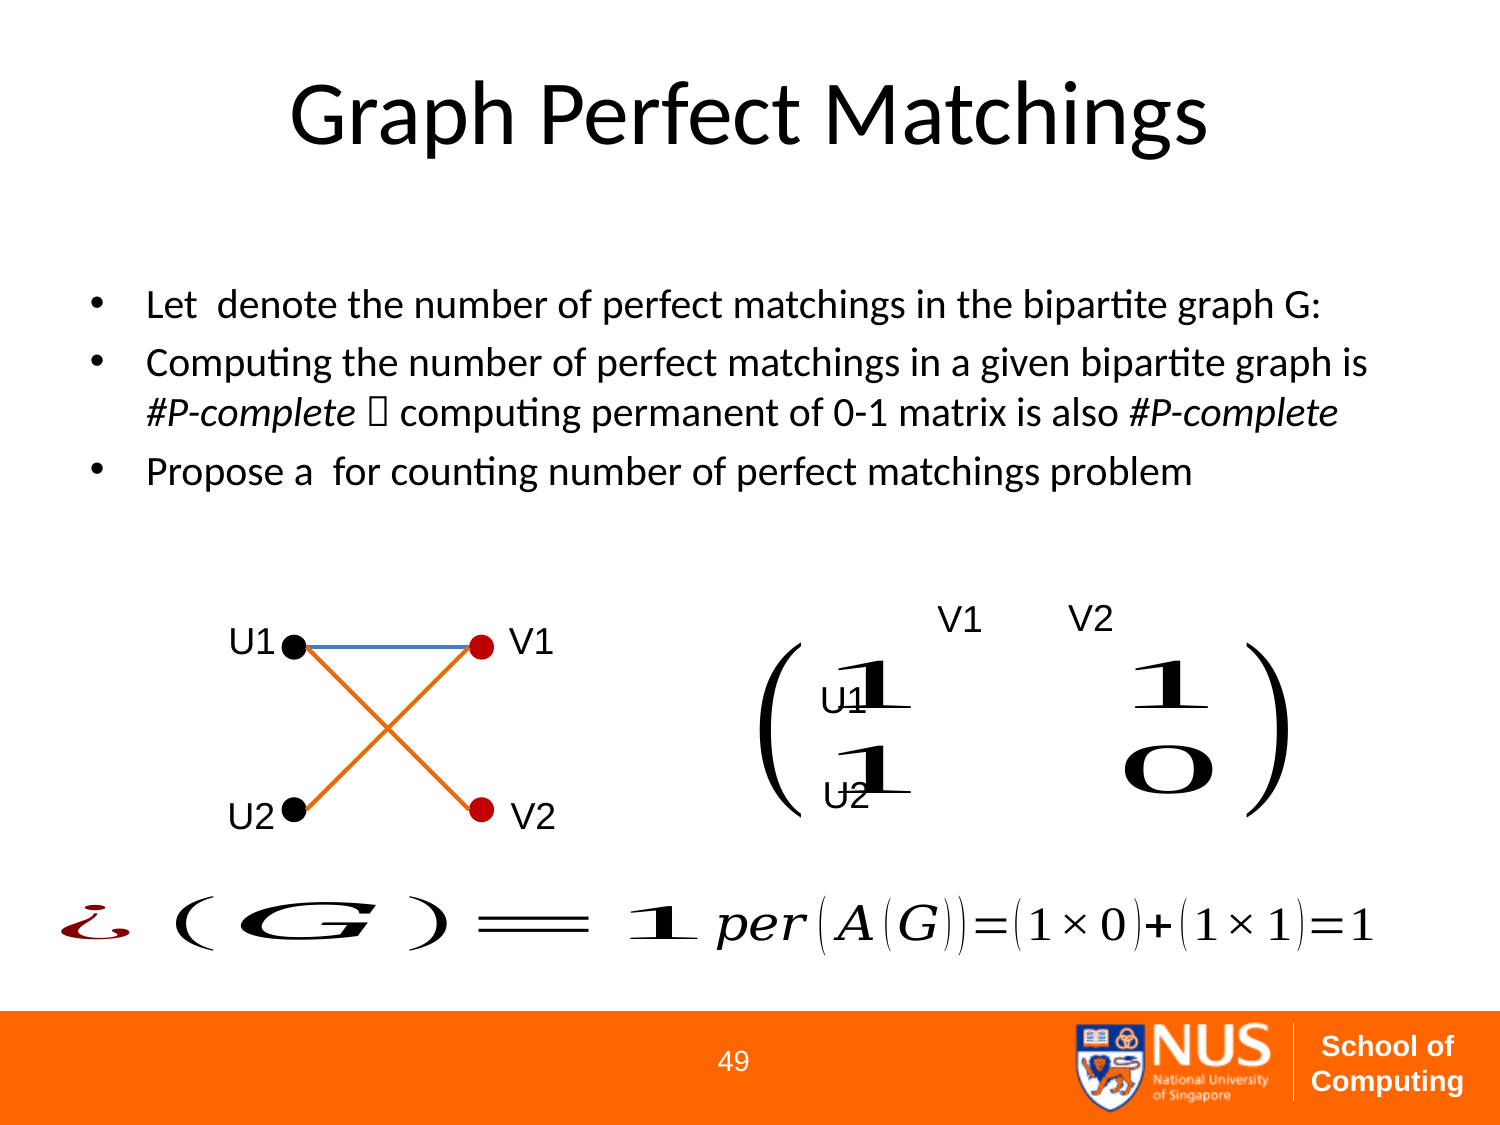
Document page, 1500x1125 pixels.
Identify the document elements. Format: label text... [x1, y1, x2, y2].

text_box U1 [805, 668, 899, 729]
text_box U2 [212, 784, 307, 845]
text_box [467, 632, 493, 662]
text_box U1 [213, 609, 308, 670]
text_box [469, 795, 495, 825]
text_box V1 [493, 609, 582, 670]
text_box U2 [807, 763, 902, 824]
picture [0, 1011, 1500, 1125]
text_box V2 [1053, 586, 1165, 646]
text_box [306, 646, 470, 810]
text_box V1 [922, 587, 1011, 647]
title Graph Perfect Matchings [75, 45, 1425, 173]
text_box V2 [495, 784, 607, 845]
slide_number 49 [702, 1035, 1053, 1095]
